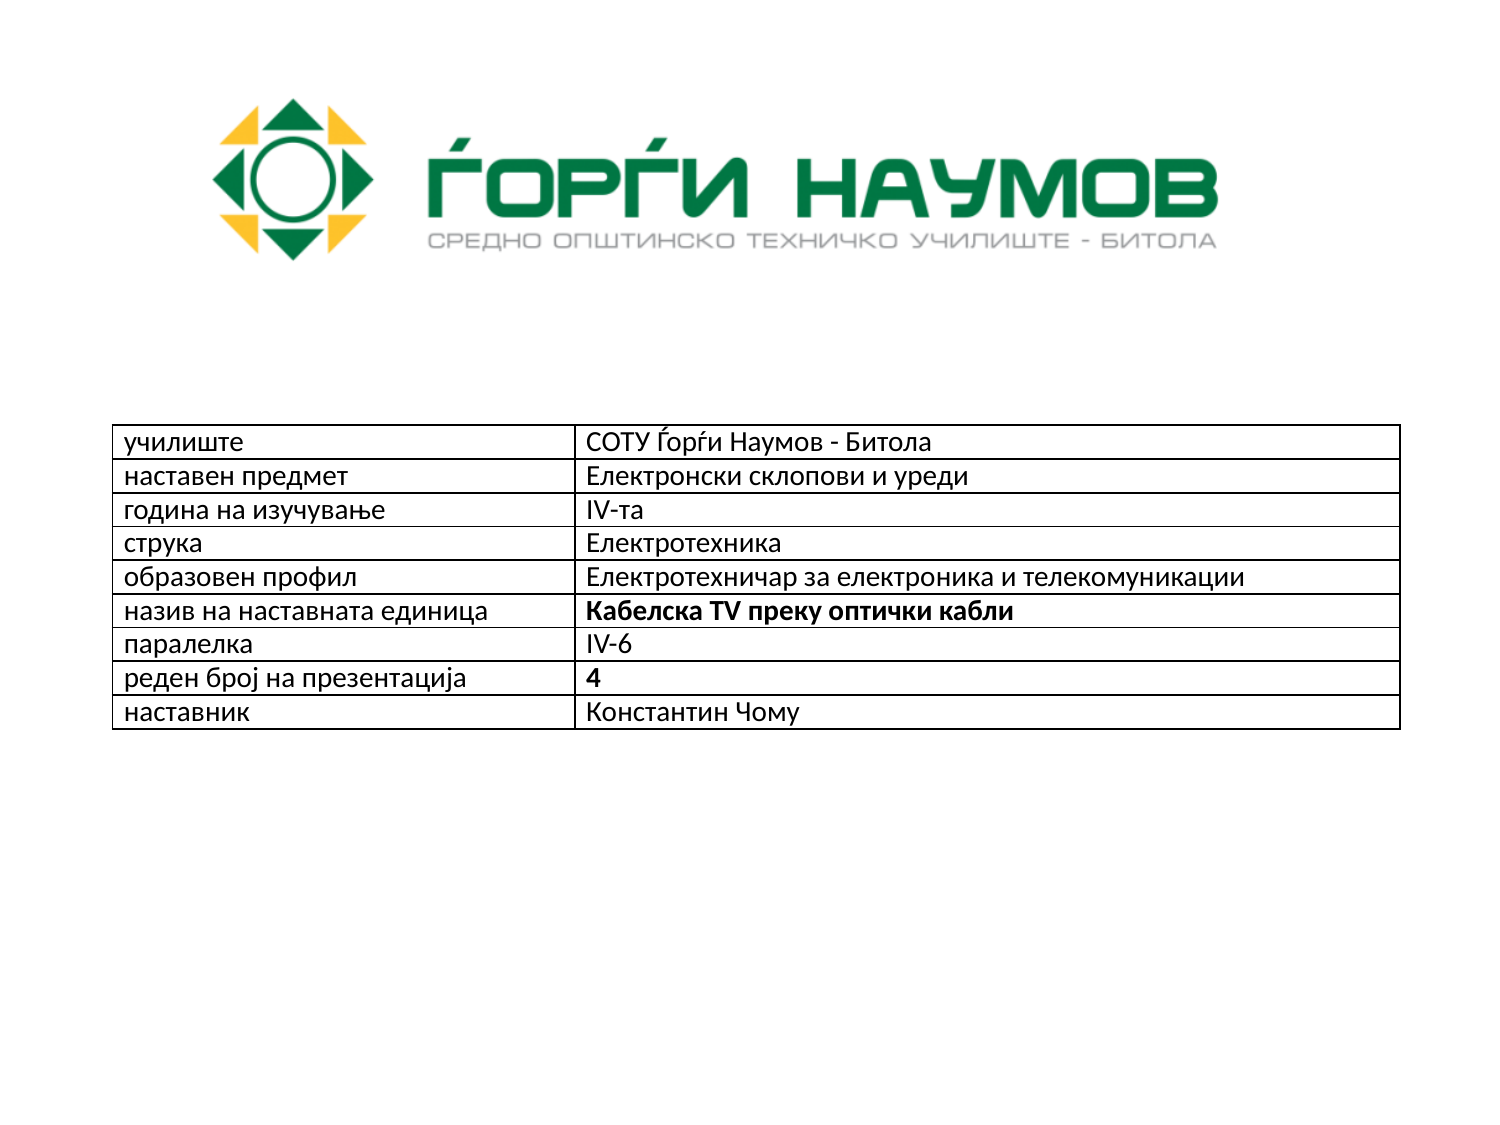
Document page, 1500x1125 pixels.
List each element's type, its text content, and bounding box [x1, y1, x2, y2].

table_cell Електротехничар за електроника и телекомуникации [576, 561, 1399, 593]
table_cell IV-6 [576, 628, 1399, 660]
table_cell струка [113, 527, 574, 559]
table_cell Константин Чому [576, 696, 1399, 728]
table_cell година на изучување [113, 494, 574, 526]
table_cell oбразовен профил [113, 561, 574, 593]
table_header СОТУ Ѓорѓи Наумов - Битола [576, 426, 1399, 458]
table_cell наставен предмет [113, 460, 574, 492]
table_cell Електронски склопови и уреди [576, 460, 1399, 492]
picture [199, 87, 1238, 281]
table_cell 4 [576, 662, 1399, 694]
table_cell Електротехника [576, 527, 1399, 559]
table_cell паралелка [113, 628, 574, 660]
table_header училиште [113, 426, 574, 458]
table_cell наставник [113, 696, 574, 728]
table_cell назив на наставната единица [113, 595, 574, 627]
table_cell реден број на презентација [113, 662, 574, 694]
table_cell Кабелска TV преку оптички кабли [576, 595, 1399, 627]
table_cell IV-та [576, 494, 1399, 526]
